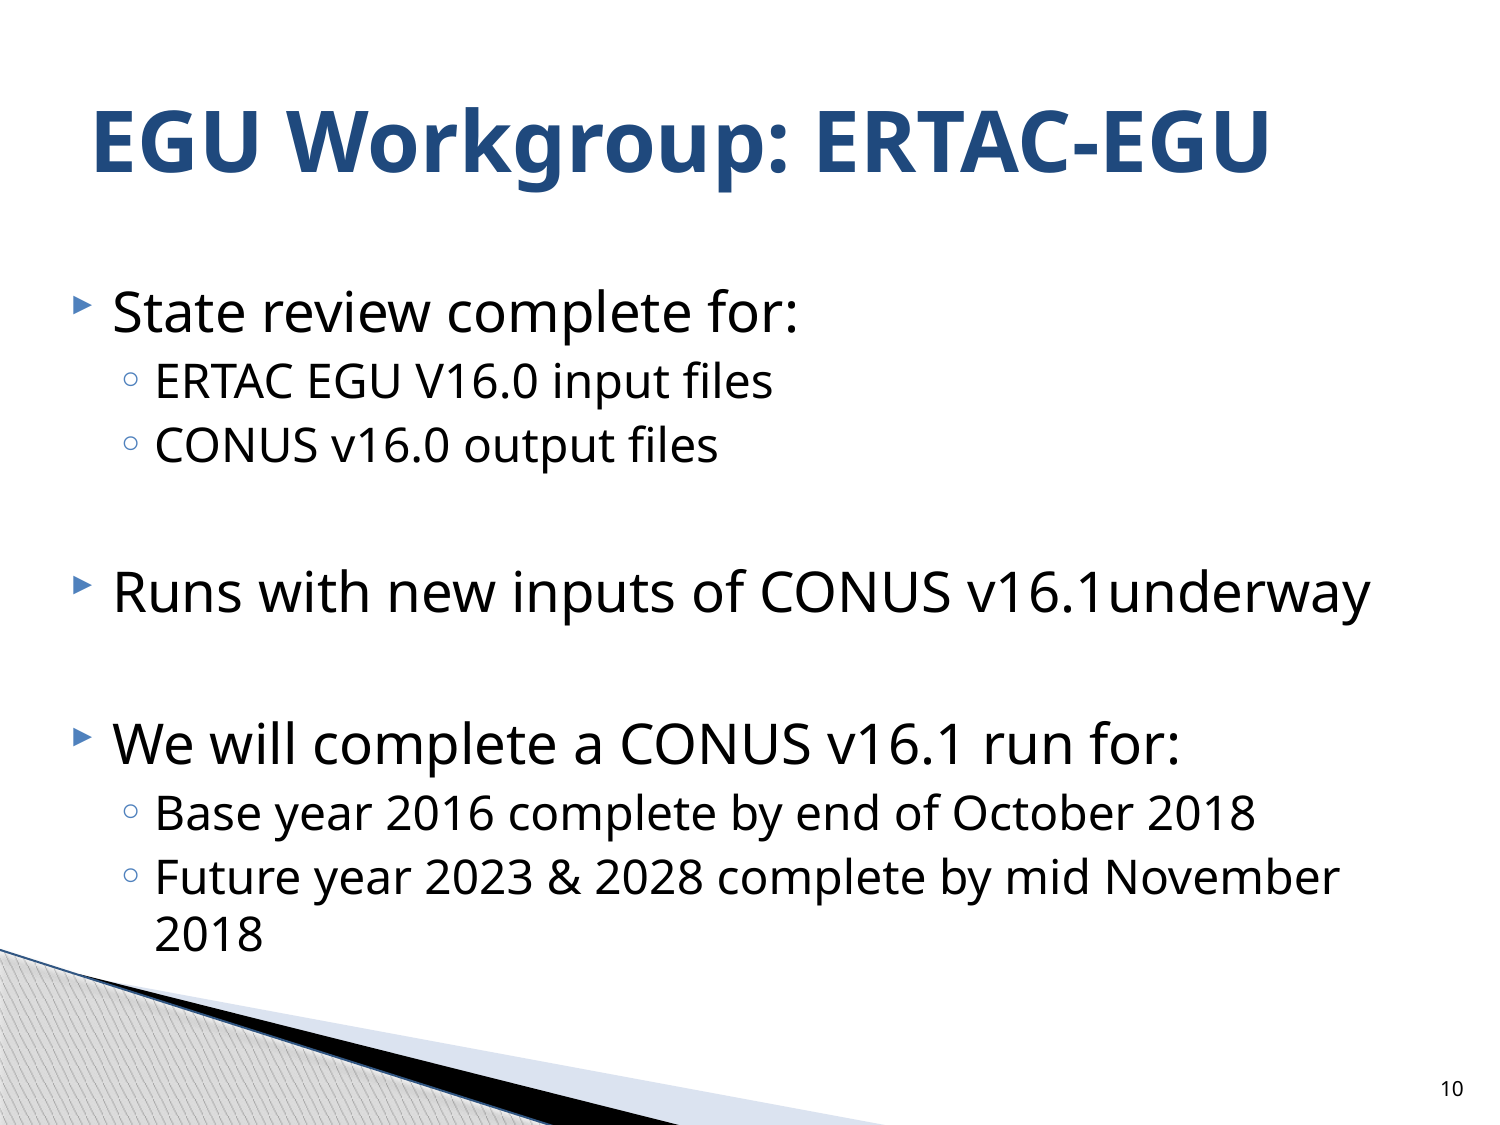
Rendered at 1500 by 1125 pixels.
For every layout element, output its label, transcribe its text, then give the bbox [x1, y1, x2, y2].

slide_number 10 [1418, 1051, 1479, 1112]
list State review complete for: ERTAC EGU V16.0 input files CONUS v16.0 output files Runs with new inputs of CONUS v16.1underway We will complete a CONUS v16.1 run for: Base year 2016 complete by end of October 2018 Future year 2023 & 2028 complete by mid November 2018 [37, 268, 1471, 1012]
title EGU Workgroup: ERTAC-EGU [75, 45, 1425, 233]
